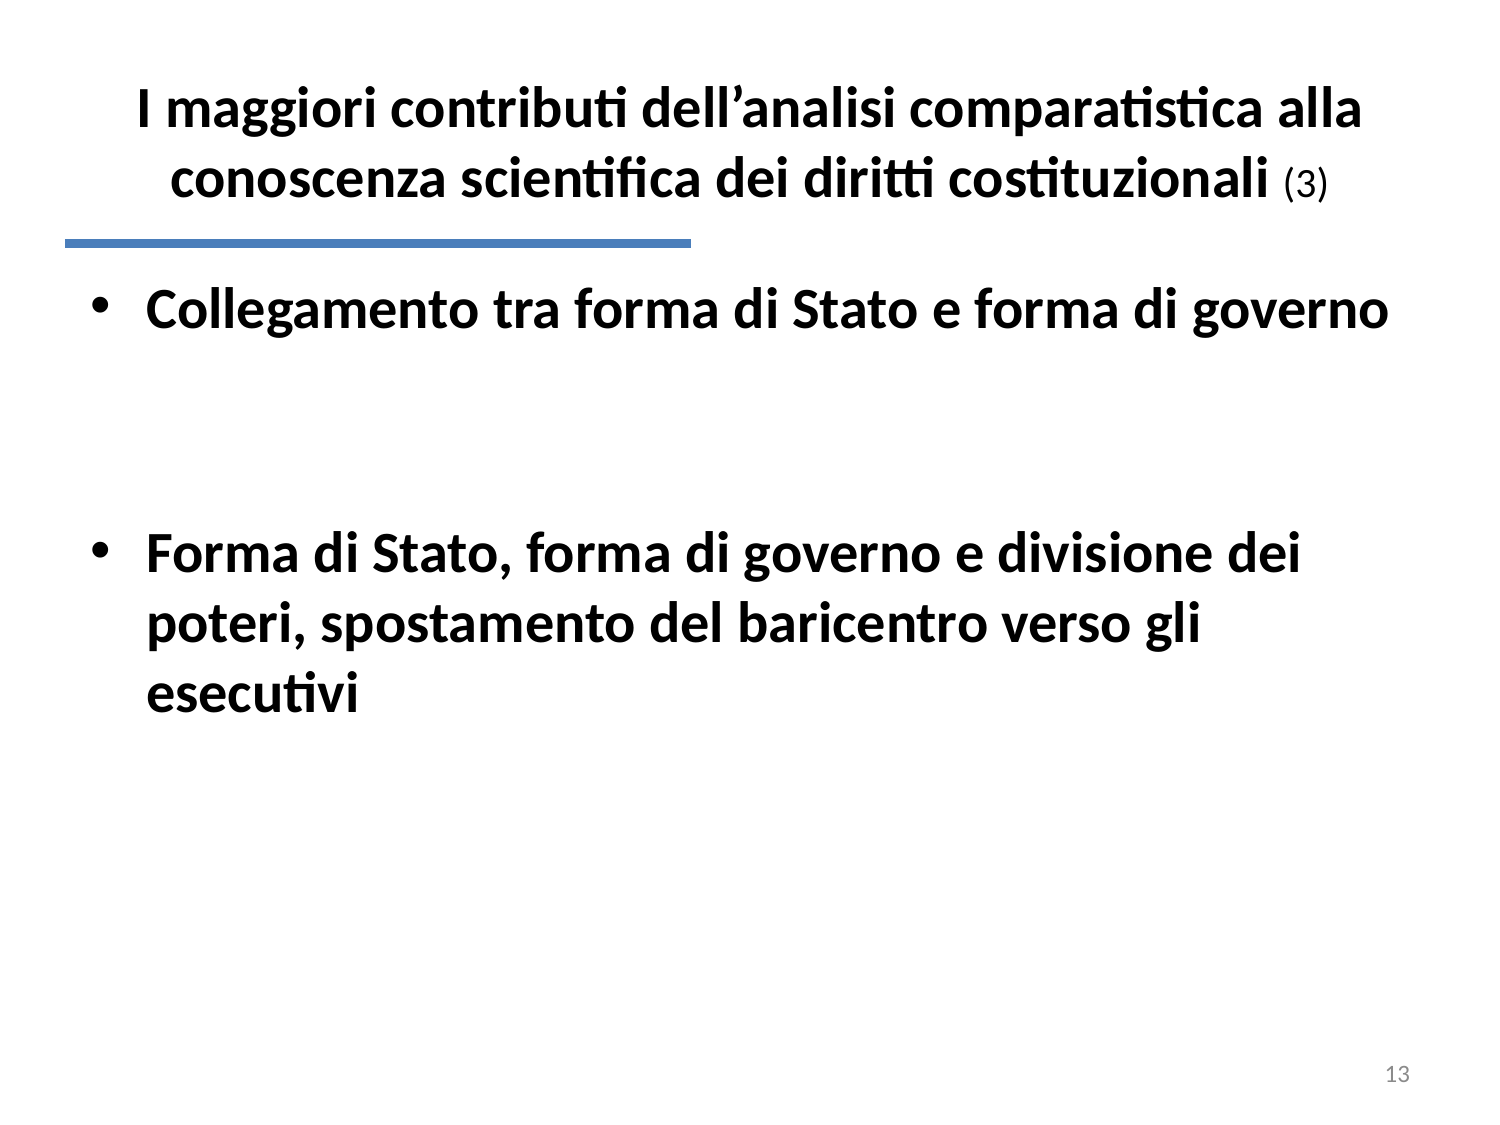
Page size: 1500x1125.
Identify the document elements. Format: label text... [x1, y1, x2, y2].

title I maggiori contributi dell’analisi comparatistica alla conoscenza scientifica dei diritti costituzionali (3) [75, 45, 1425, 233]
slide_number 13 [1074, 1042, 1425, 1103]
list Collegamento tra forma di Stato e forma di governo Forma di Stato, forma di governo e divisione dei poteri, spostamento del baricentro verso gli esecutivi [75, 262, 1425, 1071]
